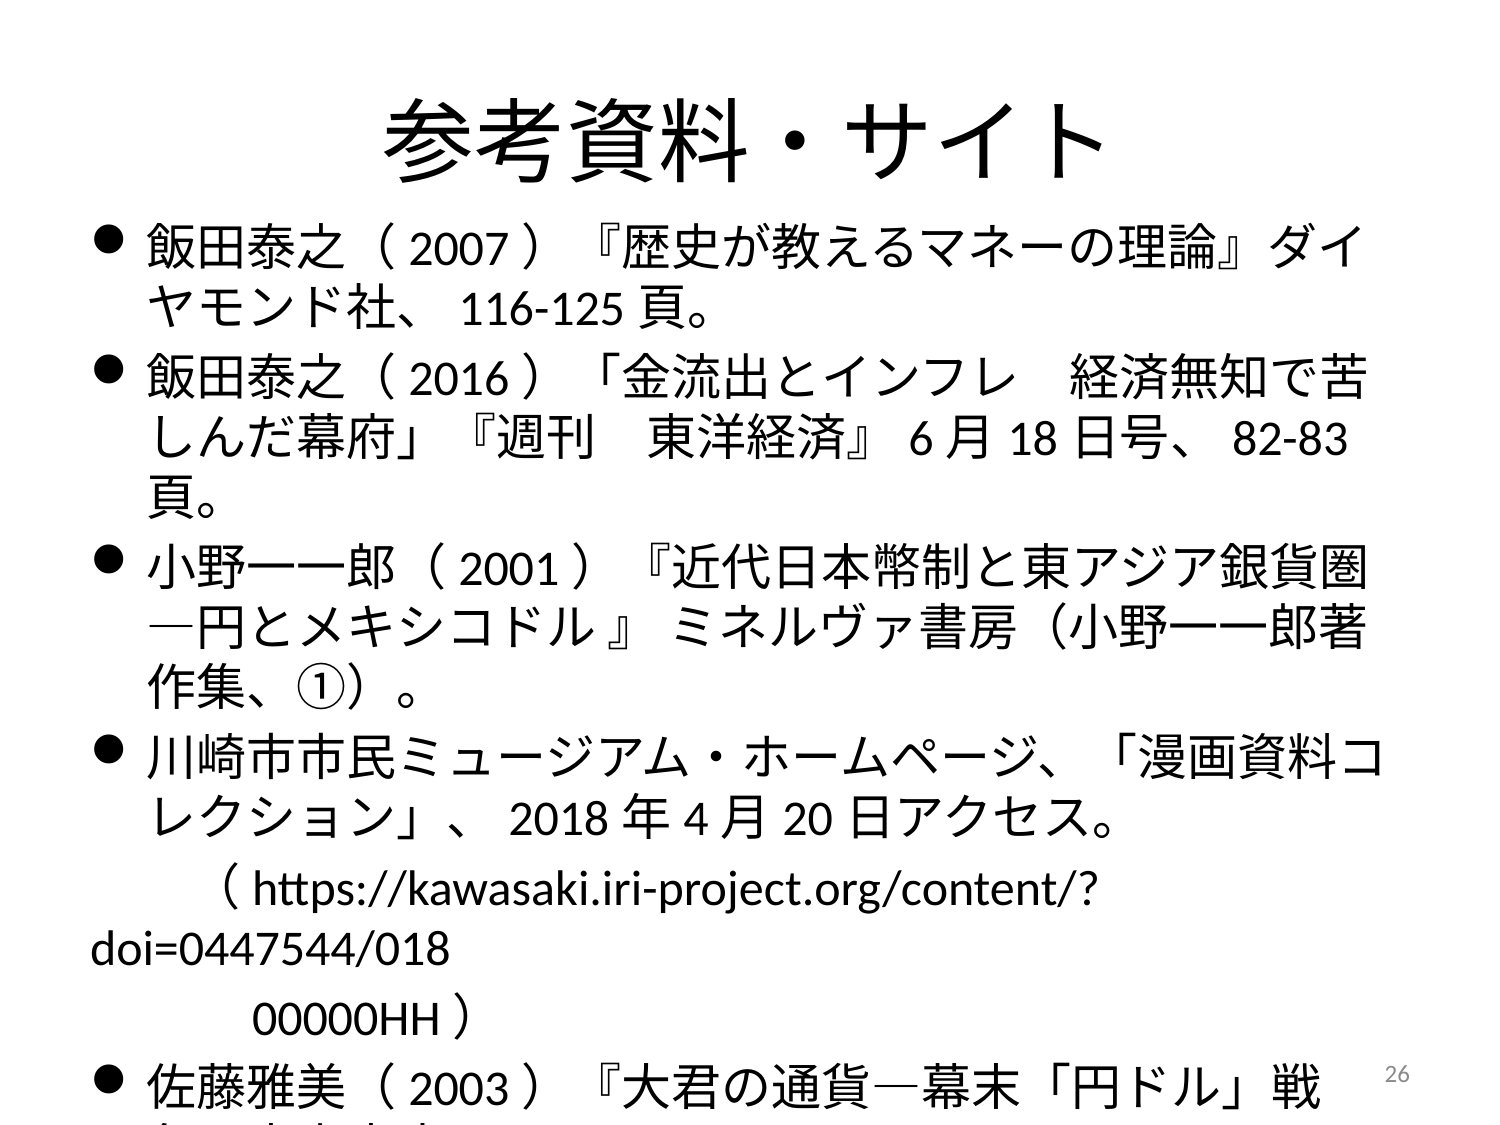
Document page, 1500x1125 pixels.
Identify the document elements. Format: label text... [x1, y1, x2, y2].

slide_number 26 [1074, 1042, 1425, 1103]
title 参考資料・サイト [75, 45, 1425, 208]
list 飯田泰之（2007）『歴史が教えるマネーの理論』ダイヤモンド社、116-125頁。 飯田泰之（2016）「金流出とインフレ 経済無知で苦しんだ幕府」『週刊 東洋経済』6月18日号、82-83頁。 小野一一郎（2001）『近代日本幣制と東アジア銀貨圏―円とメキシコドル 』 ミネルヴァ書房（小野一一郎著作集、①）。 川崎市市民ミュージアム・ホームページ、「漫画資料コレクション」、2018年4月20日アクセス。 （https://kawasaki.iri-project.org/content/?doi=0447544/018 00000HH） 佐藤雅美（2003）『大君の通貨―幕末「円ドル」戦争』文春文庫。 [75, 208, 1425, 1005]
